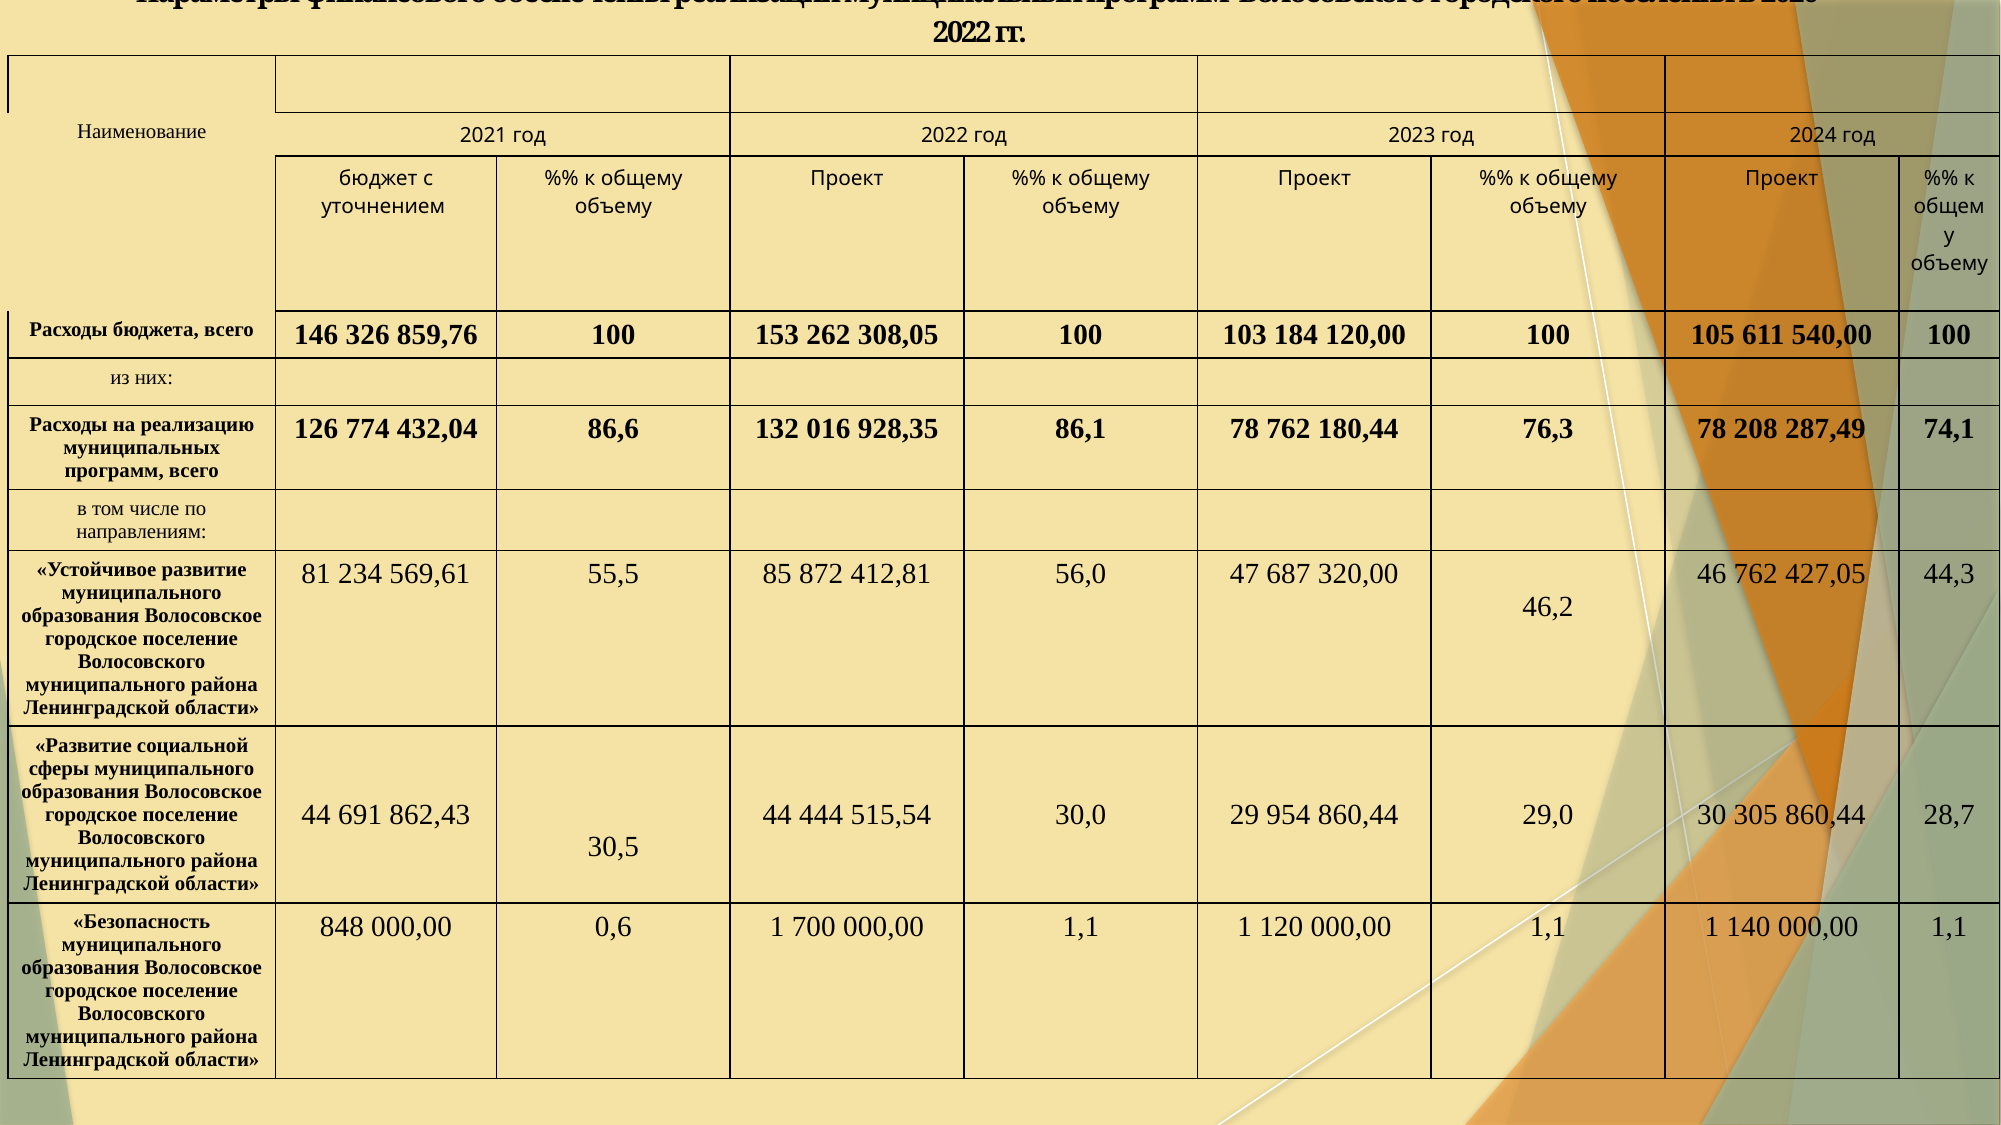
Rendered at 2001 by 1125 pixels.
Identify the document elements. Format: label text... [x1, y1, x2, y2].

table_cell [1900, 490, 1999, 550]
table_cell 1,1 [965, 904, 1197, 1078]
table_cell 76,3 [1432, 406, 1664, 489]
table_cell 2023 год [1198, 113, 1664, 155]
table_cell 153 262 308,05 [731, 312, 963, 357]
table_cell 1 140 000,00 [1666, 904, 1898, 1078]
table_cell 30,5 [497, 727, 729, 902]
table_cell 100 [1432, 312, 1664, 357]
table_cell 85 872 412,81 [731, 551, 963, 725]
table_cell [276, 359, 496, 405]
table_cell 2021 год [276, 113, 729, 155]
table_cell 46,2 [1432, 551, 1664, 725]
table_cell 44 444 515,54 [731, 727, 963, 902]
table_cell 81 234 569,61 [276, 551, 496, 725]
table_cell 146 326 859,76 [276, 312, 496, 357]
table_cell 78 762 180,44 [1198, 406, 1430, 489]
table_cell 55,5 [497, 551, 729, 725]
table_cell «Безопасность муниципального образования Волосовское городское поселение Волосовского муниципального района Ленинградской области» [9, 904, 275, 1078]
table_cell [731, 359, 963, 405]
table_cell 1 120 000,00 [1198, 904, 1430, 1078]
table_cell 78 208 287,49 [1666, 406, 1898, 489]
table_cell «Устойчивое развитие муниципального образования Волосовское городское поселение Волосовского муниципального района Ленинградской области» [9, 551, 275, 725]
table_cell [497, 359, 729, 405]
table_header [731, 56, 1197, 112]
table_cell 1,1 [1432, 904, 1664, 1078]
table_cell [276, 490, 496, 550]
table_cell 100 [1900, 312, 1999, 357]
table_header [9, 56, 275, 113]
table_cell бюджет с уточнением [276, 157, 496, 310]
table_cell 47 687 320,00 [1198, 551, 1430, 725]
table_cell [1666, 490, 1898, 550]
table_cell 30 305 860,44 [1666, 727, 1898, 902]
table_cell 103 184 120,00 [1198, 312, 1430, 357]
table_cell 0,6 [497, 904, 729, 1078]
table_cell %% к общему объему [1900, 157, 1999, 310]
table_cell [731, 490, 963, 550]
table_cell 1 700 000,00 [731, 904, 963, 1078]
table_cell %% к общему объему [1432, 157, 1664, 310]
table_cell 132 016 928,35 [731, 406, 963, 489]
table_cell 56,0 [965, 551, 1197, 725]
table_cell Наименование [8, 113, 276, 311]
table_header [1198, 56, 1664, 112]
table_cell 28,7 [1900, 727, 1999, 902]
table_cell [1432, 490, 1664, 550]
table_cell [1198, 490, 1430, 550]
table_cell 100 [965, 312, 1197, 357]
table_cell 44 691 862,43 [276, 727, 496, 902]
table_cell %% к общему объему [965, 157, 1197, 310]
table_header [1666, 56, 1999, 112]
table_cell [965, 490, 1197, 550]
table_cell %% к общему объему [497, 157, 729, 310]
table_cell 30,0 [965, 727, 1197, 902]
table_cell Расходы на реализацию муниципальных программ, всего [9, 406, 275, 489]
table_cell 74,1 [1900, 406, 1999, 489]
table_cell 848 000,00 [276, 904, 496, 1078]
table_cell Проект [1198, 157, 1430, 310]
table_cell 46 762 427,05 [1666, 551, 1898, 725]
table_cell из них: [9, 359, 275, 405]
table_cell 29 954 860,44 [1198, 727, 1430, 902]
table_cell 105 611 540,00 [1666, 312, 1898, 357]
table_cell 44,3 [1900, 551, 1999, 725]
table_cell 2022 год [731, 113, 1197, 155]
table_cell [1666, 359, 1898, 405]
table_cell Проект [731, 157, 963, 310]
table_cell [497, 490, 729, 550]
table_cell [965, 359, 1197, 405]
table_cell 1,1 [1900, 904, 1999, 1078]
table_cell [1432, 359, 1664, 405]
table_cell [1198, 359, 1430, 405]
table_header [276, 56, 729, 112]
table_cell Расходы бюджета, всего [9, 311, 275, 357]
table_cell 29,0 [1432, 727, 1664, 902]
table_cell «Развитие социальной сферы муниципального образования Волосовское городское поселение Волосовского муниципального района Ленинградской области» [9, 727, 275, 902]
table_cell Проект [1666, 157, 1898, 310]
table_cell 100 [497, 312, 729, 357]
table_cell 86,1 [965, 406, 1197, 489]
table_cell [1900, 359, 1999, 405]
table_cell 126 774 432,04 [276, 406, 496, 489]
table_cell 86,6 [497, 406, 729, 489]
text_box Параметры финансового обеспечения реализации муниципальных программ Волосовского городского поселения в 2020-2022 гг. [109, 0, 1851, 55]
table_cell 2024 год [1666, 113, 1999, 155]
table_cell в том числе по направлениям: [9, 490, 275, 550]
